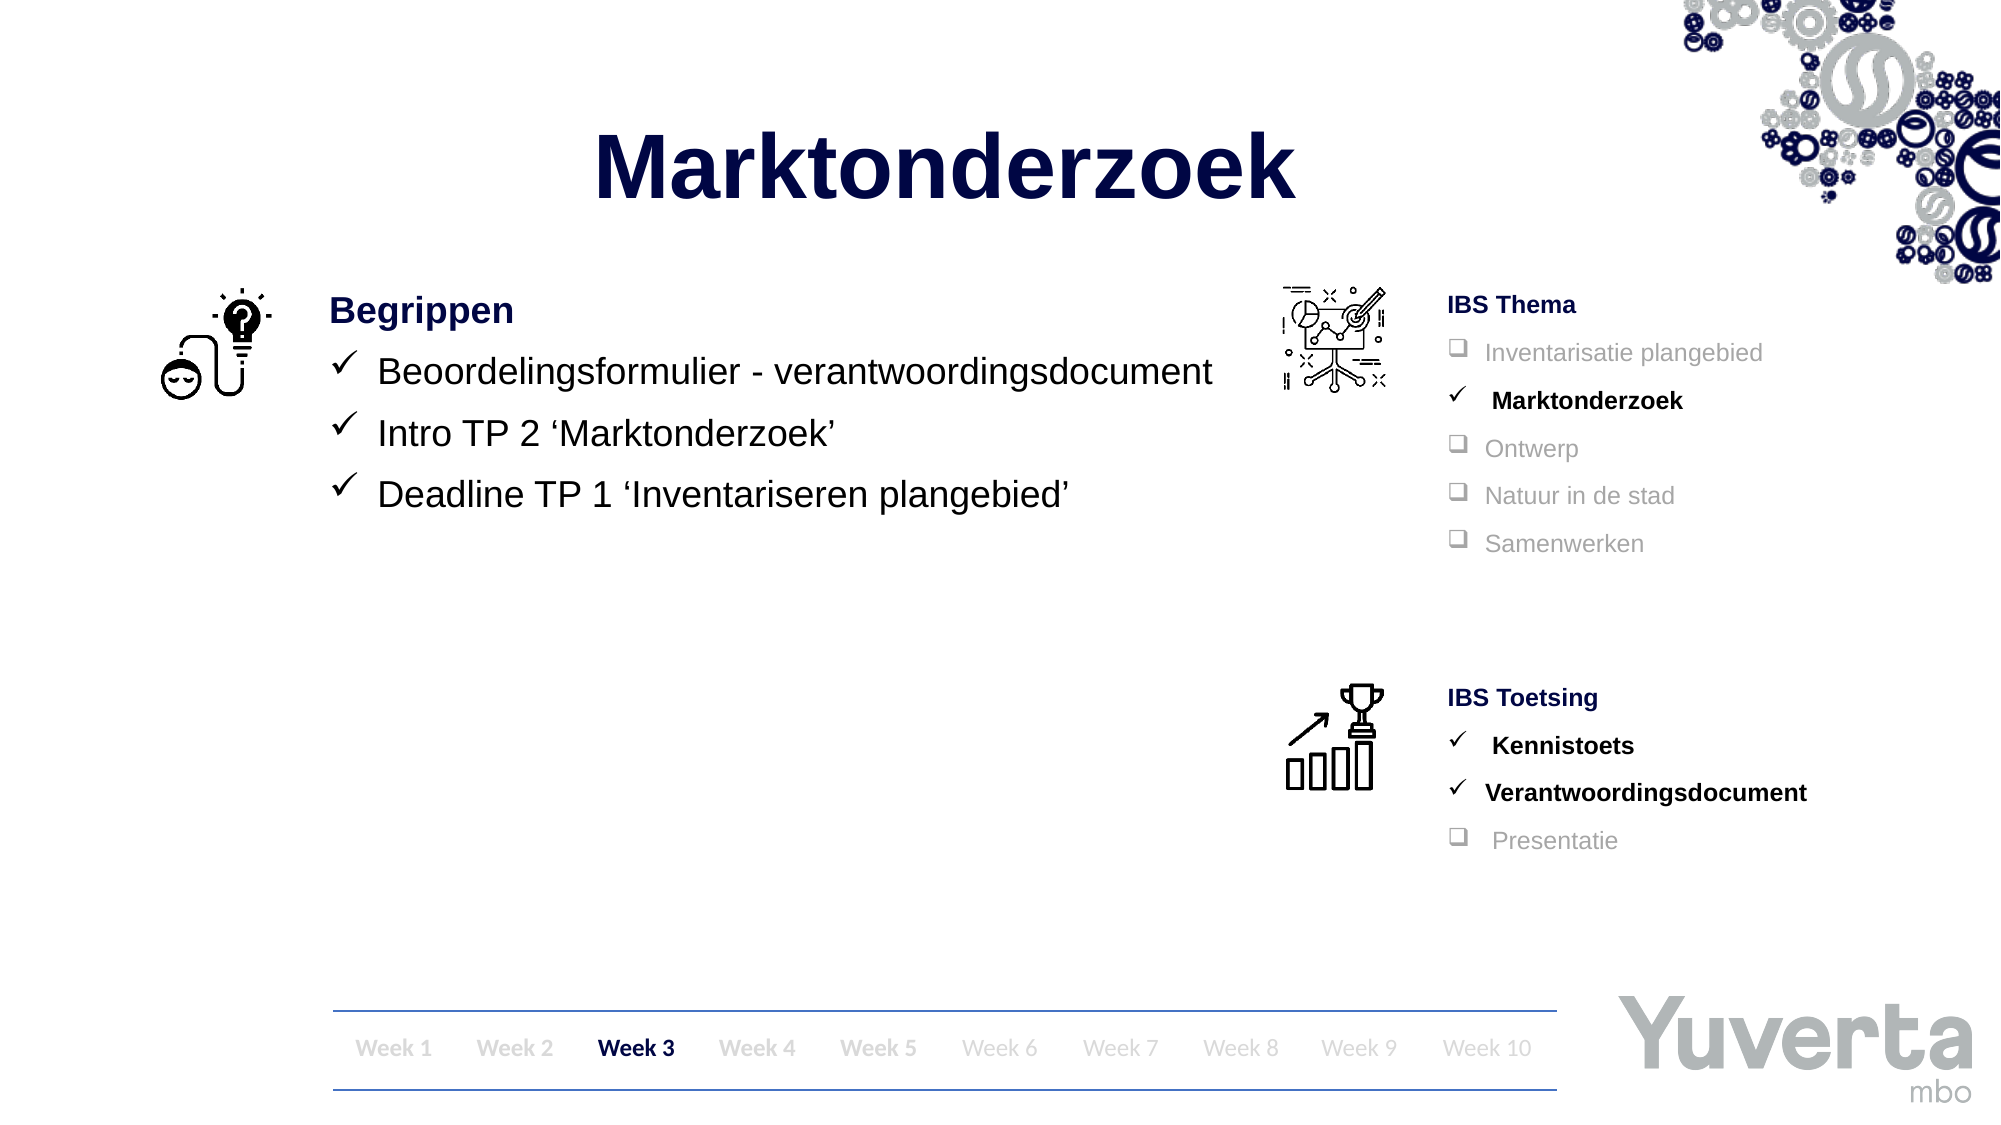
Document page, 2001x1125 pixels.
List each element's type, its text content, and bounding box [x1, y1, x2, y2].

text_box IBS Thema Inventarisatie plangebied Marktonderzoek Ontwerp Natuur in de stad Samenwerken [1432, 284, 1853, 619]
table_header Week 3 [576, 1012, 697, 1089]
picture [0, 0, 2000, 1125]
table_header Week 9 [1301, 1012, 1418, 1089]
table_header Week 6 [939, 1012, 1061, 1089]
table_header Week 2 [455, 1012, 576, 1089]
text_box Begrippen Beoordelingsformulier - verantwoordingsdocument Intro TP 2 ‘Marktonderzoek’ Deadline TP 1 ‘Inventariseren plangebied’ [314, 283, 1236, 618]
table_header Week 1 [333, 1012, 455, 1089]
text_box IBS Toetsing Kennistoets Verantwoordingsdocument Presentatie [1432, 677, 1853, 1011]
table_header Week 4 [697, 1012, 818, 1089]
table_header Week 8 [1182, 1012, 1301, 1089]
table_header Week 10 [1418, 1012, 1557, 1089]
table_header Week 5 [818, 1012, 939, 1089]
text_box Marktonderzoek [137, 59, 1753, 278]
table_header Week 7 [1061, 1012, 1182, 1089]
